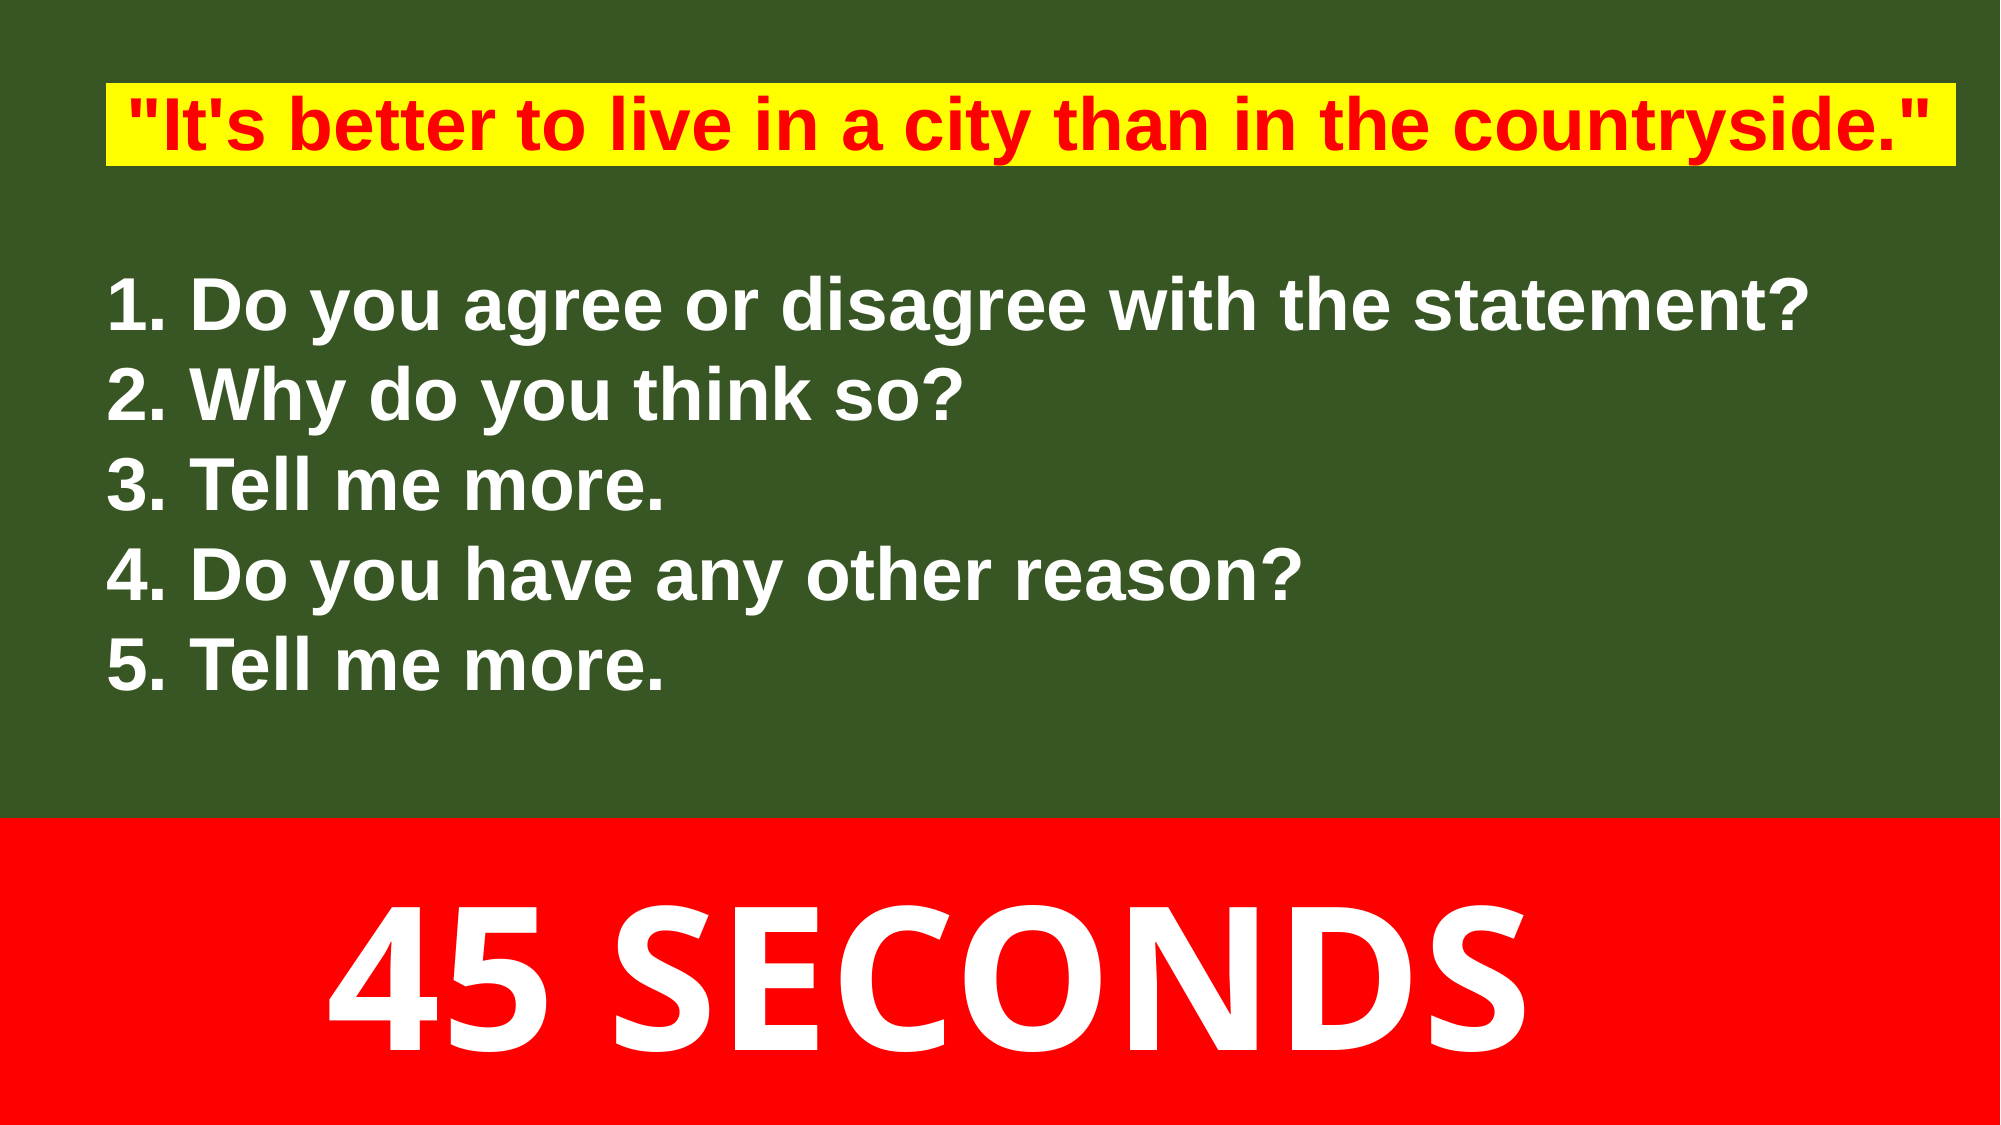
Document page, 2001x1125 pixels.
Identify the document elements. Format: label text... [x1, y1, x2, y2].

text_box [0, 817, 2000, 1125]
text_box 45 SECONDS [311, 842, 1887, 1098]
text_box "It's better to live in a city than in the countryside." 1. Do you agree or disagree with the statement? 2. Why do you think so? 3. Tell me more. 4. Do you have any other reason? 5. Tell me more. [91, 68, 1972, 713]
